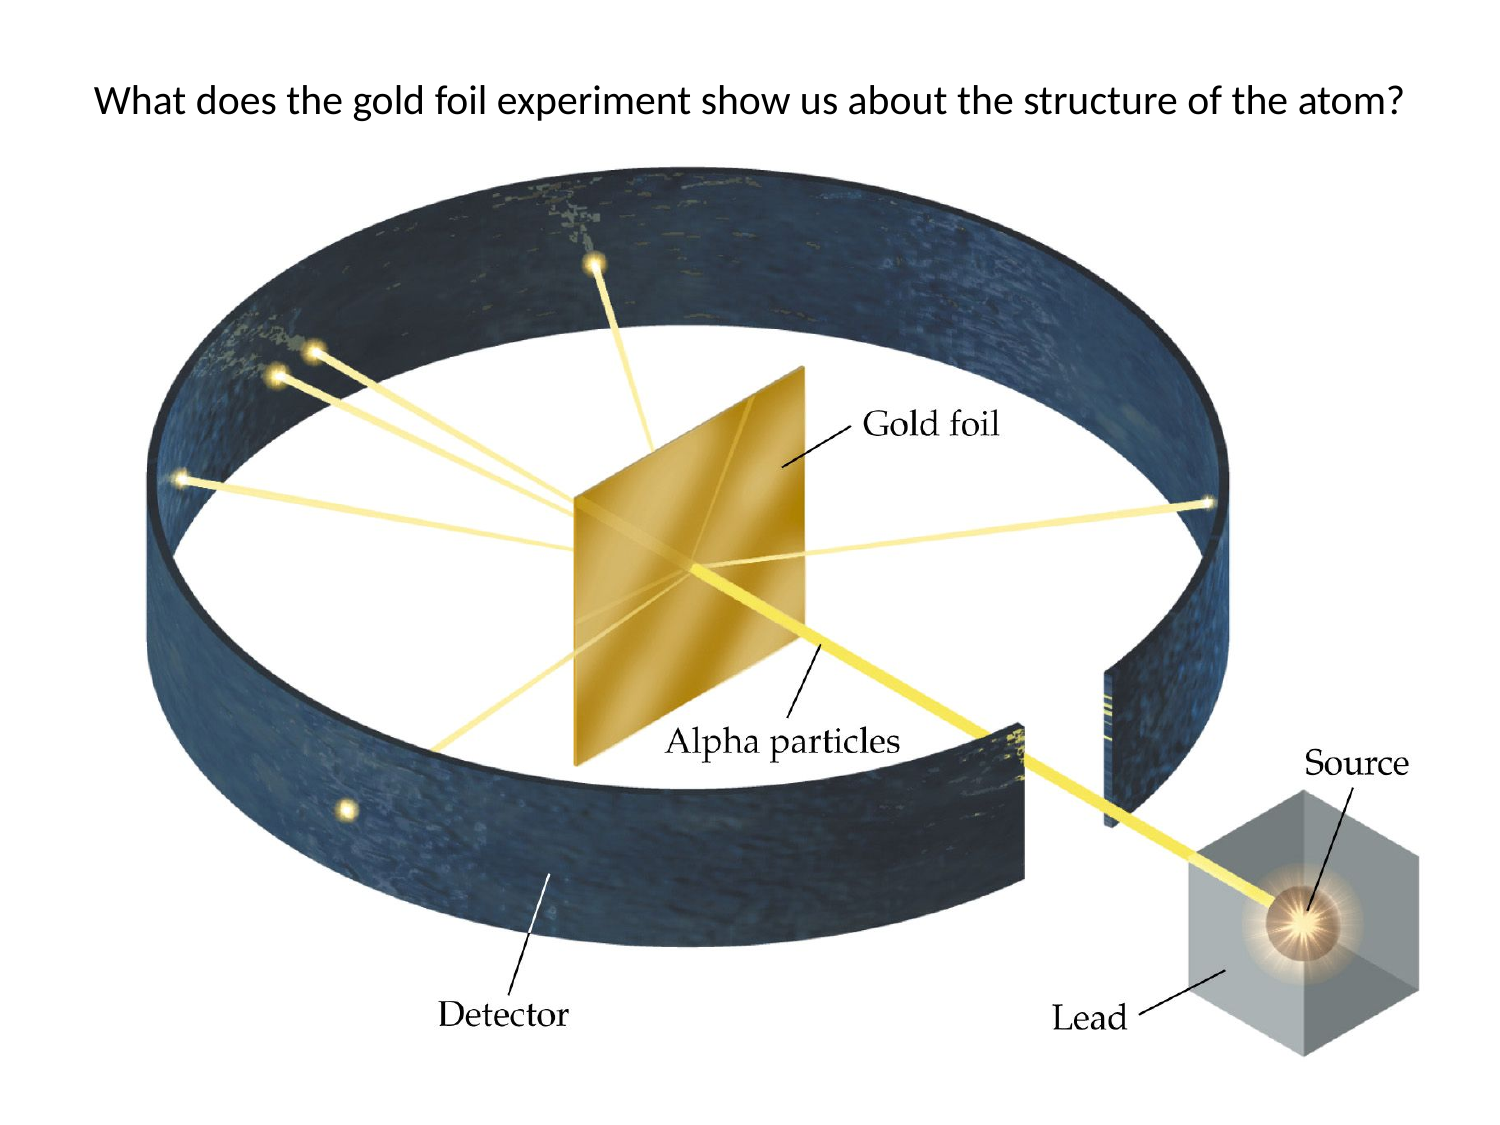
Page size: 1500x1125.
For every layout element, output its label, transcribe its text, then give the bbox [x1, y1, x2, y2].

title What does the gold foil experiment show us about the structure of the atom? [75, 45, 1425, 150]
picture [124, 149, 1438, 1066]
